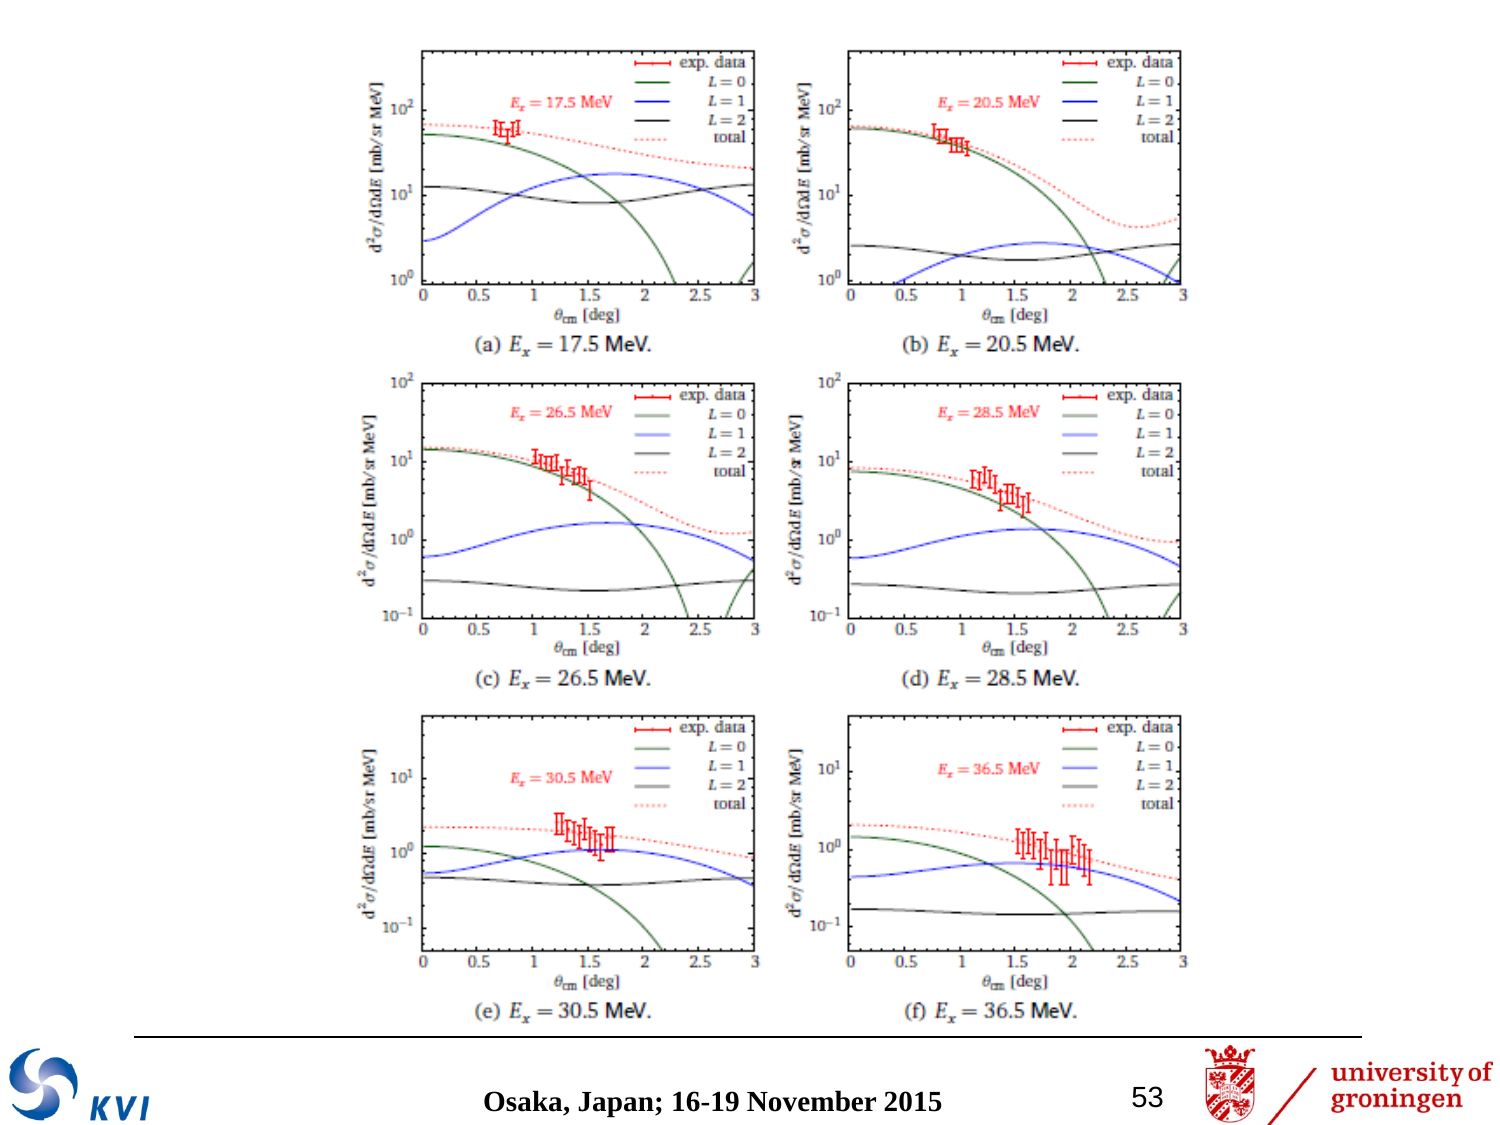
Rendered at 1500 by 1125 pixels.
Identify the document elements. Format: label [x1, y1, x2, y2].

picture [1205, 1045, 1493, 1125]
picture [315, 21, 1218, 1032]
picture [4, 1044, 217, 1125]
